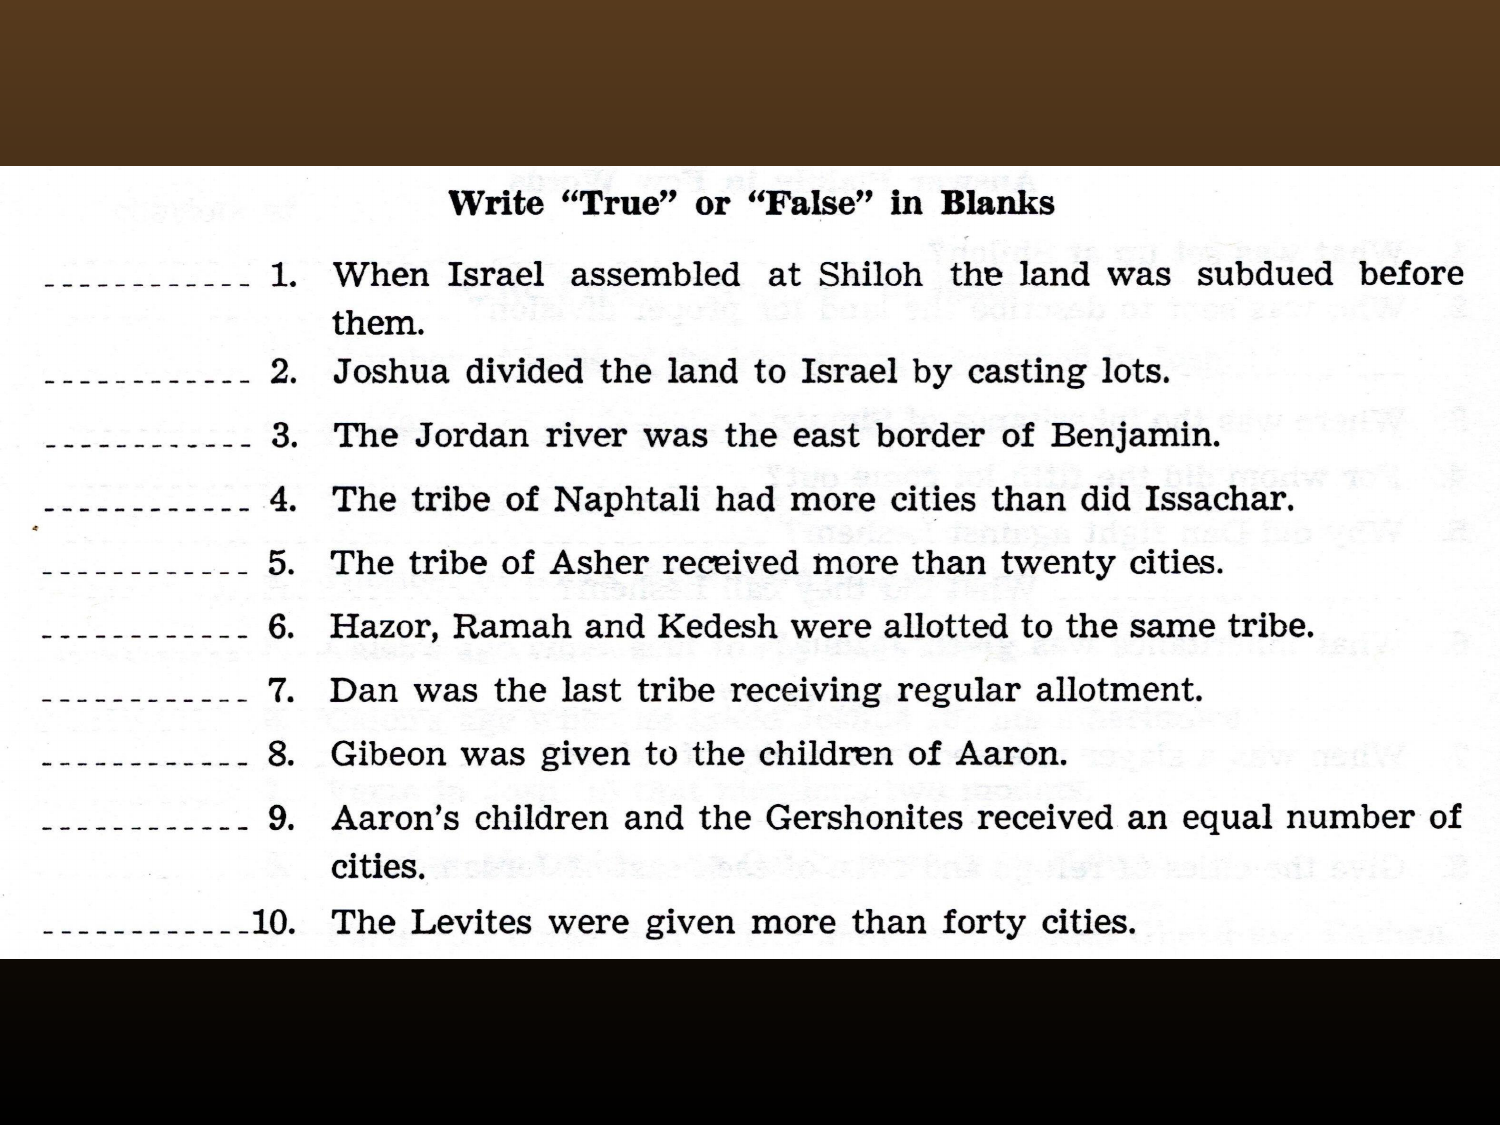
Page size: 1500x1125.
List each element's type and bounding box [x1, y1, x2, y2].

picture [0, 166, 1500, 959]
